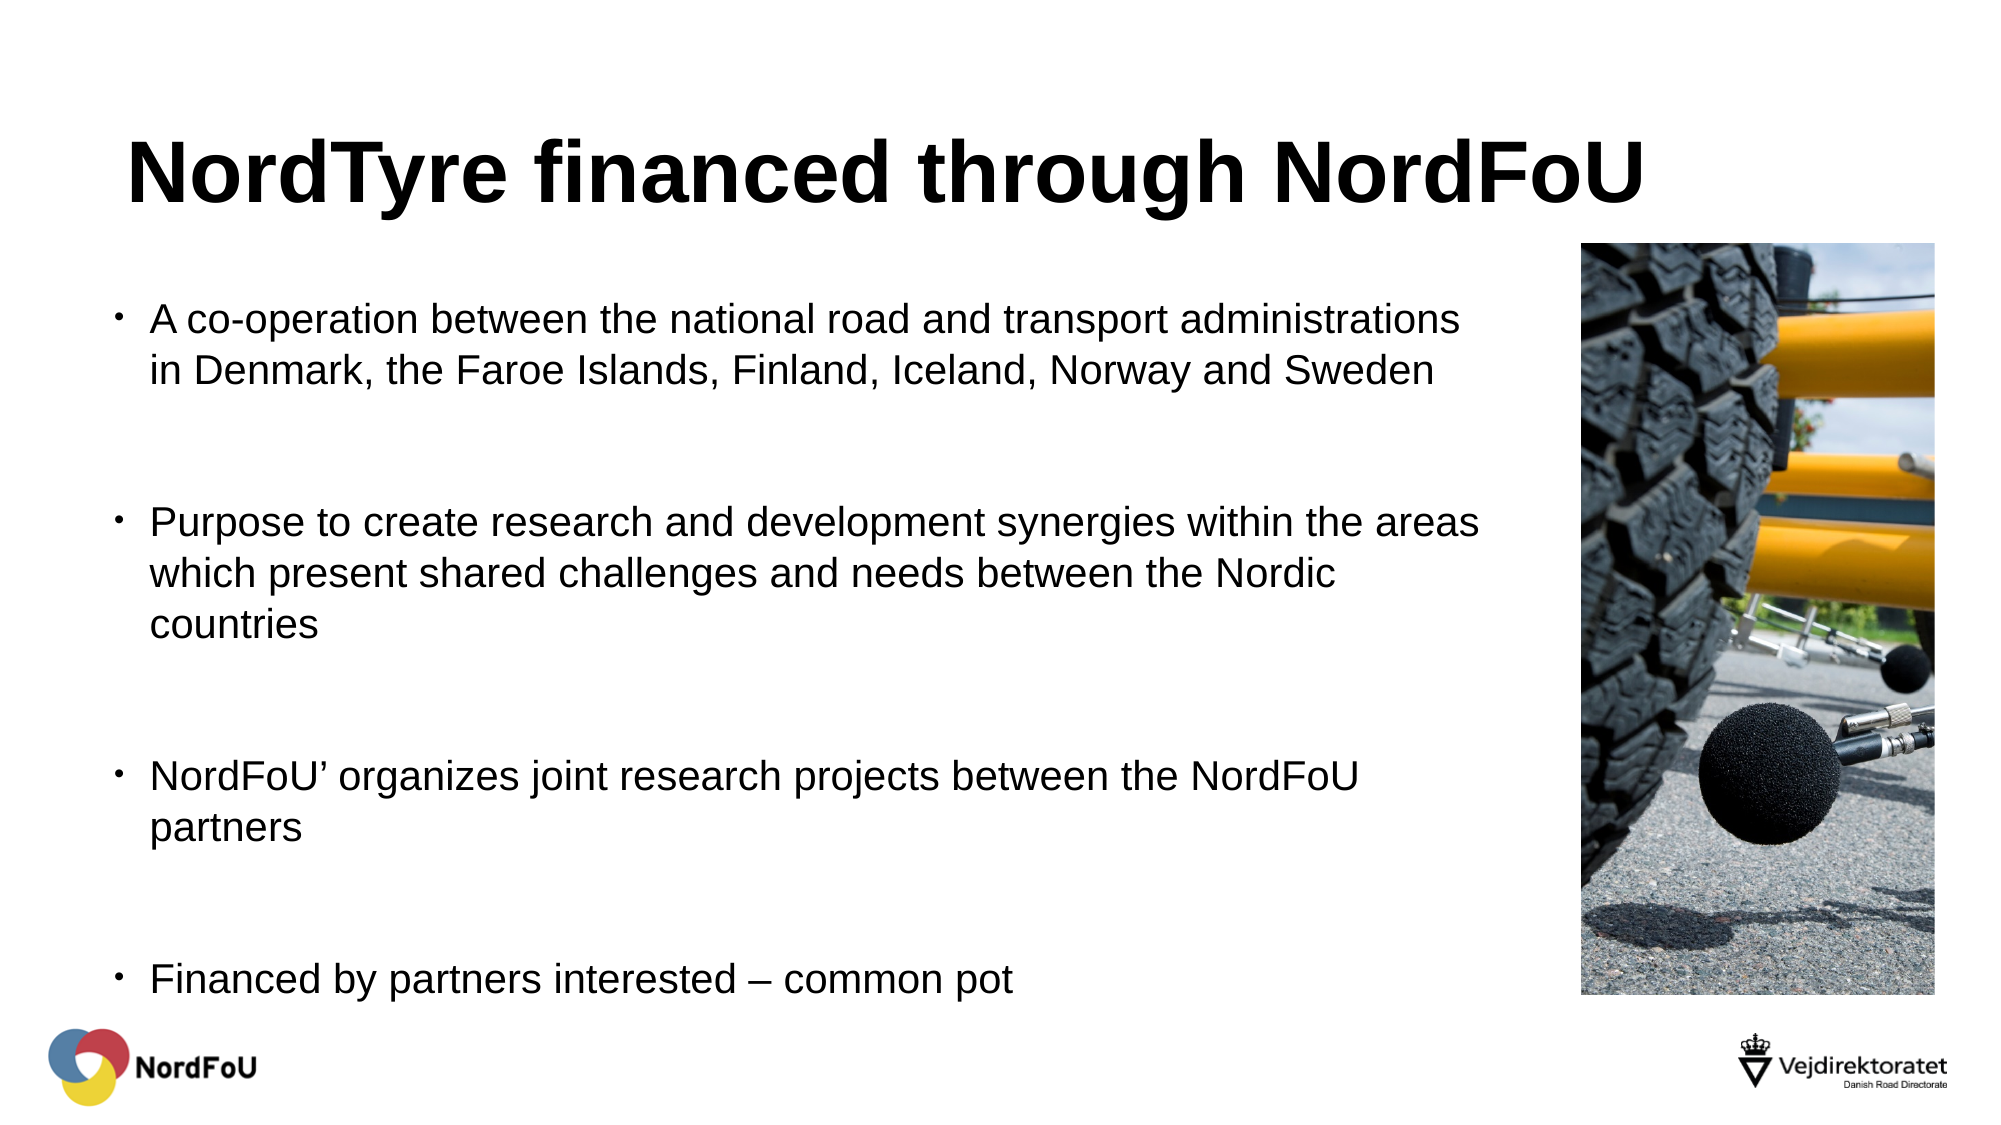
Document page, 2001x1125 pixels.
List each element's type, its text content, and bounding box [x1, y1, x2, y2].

picture [1738, 1033, 1947, 1088]
picture [31, 1022, 275, 1112]
list A co-operation between the national road and transport administrations in Denmark, the Faroe Islands, Finland, Iceland, Norway and Sweden Purpose to create research and development synergies within the areas which present shared challenges and needs between the Nordic countries NordFoU’ organizes joint research projects between the NordFoU partners Financed by partners interested – common pot [114, 290, 1485, 1049]
picture [1580, 243, 1935, 996]
title NordTyre financed through NordFoU [126, 113, 1868, 222]
